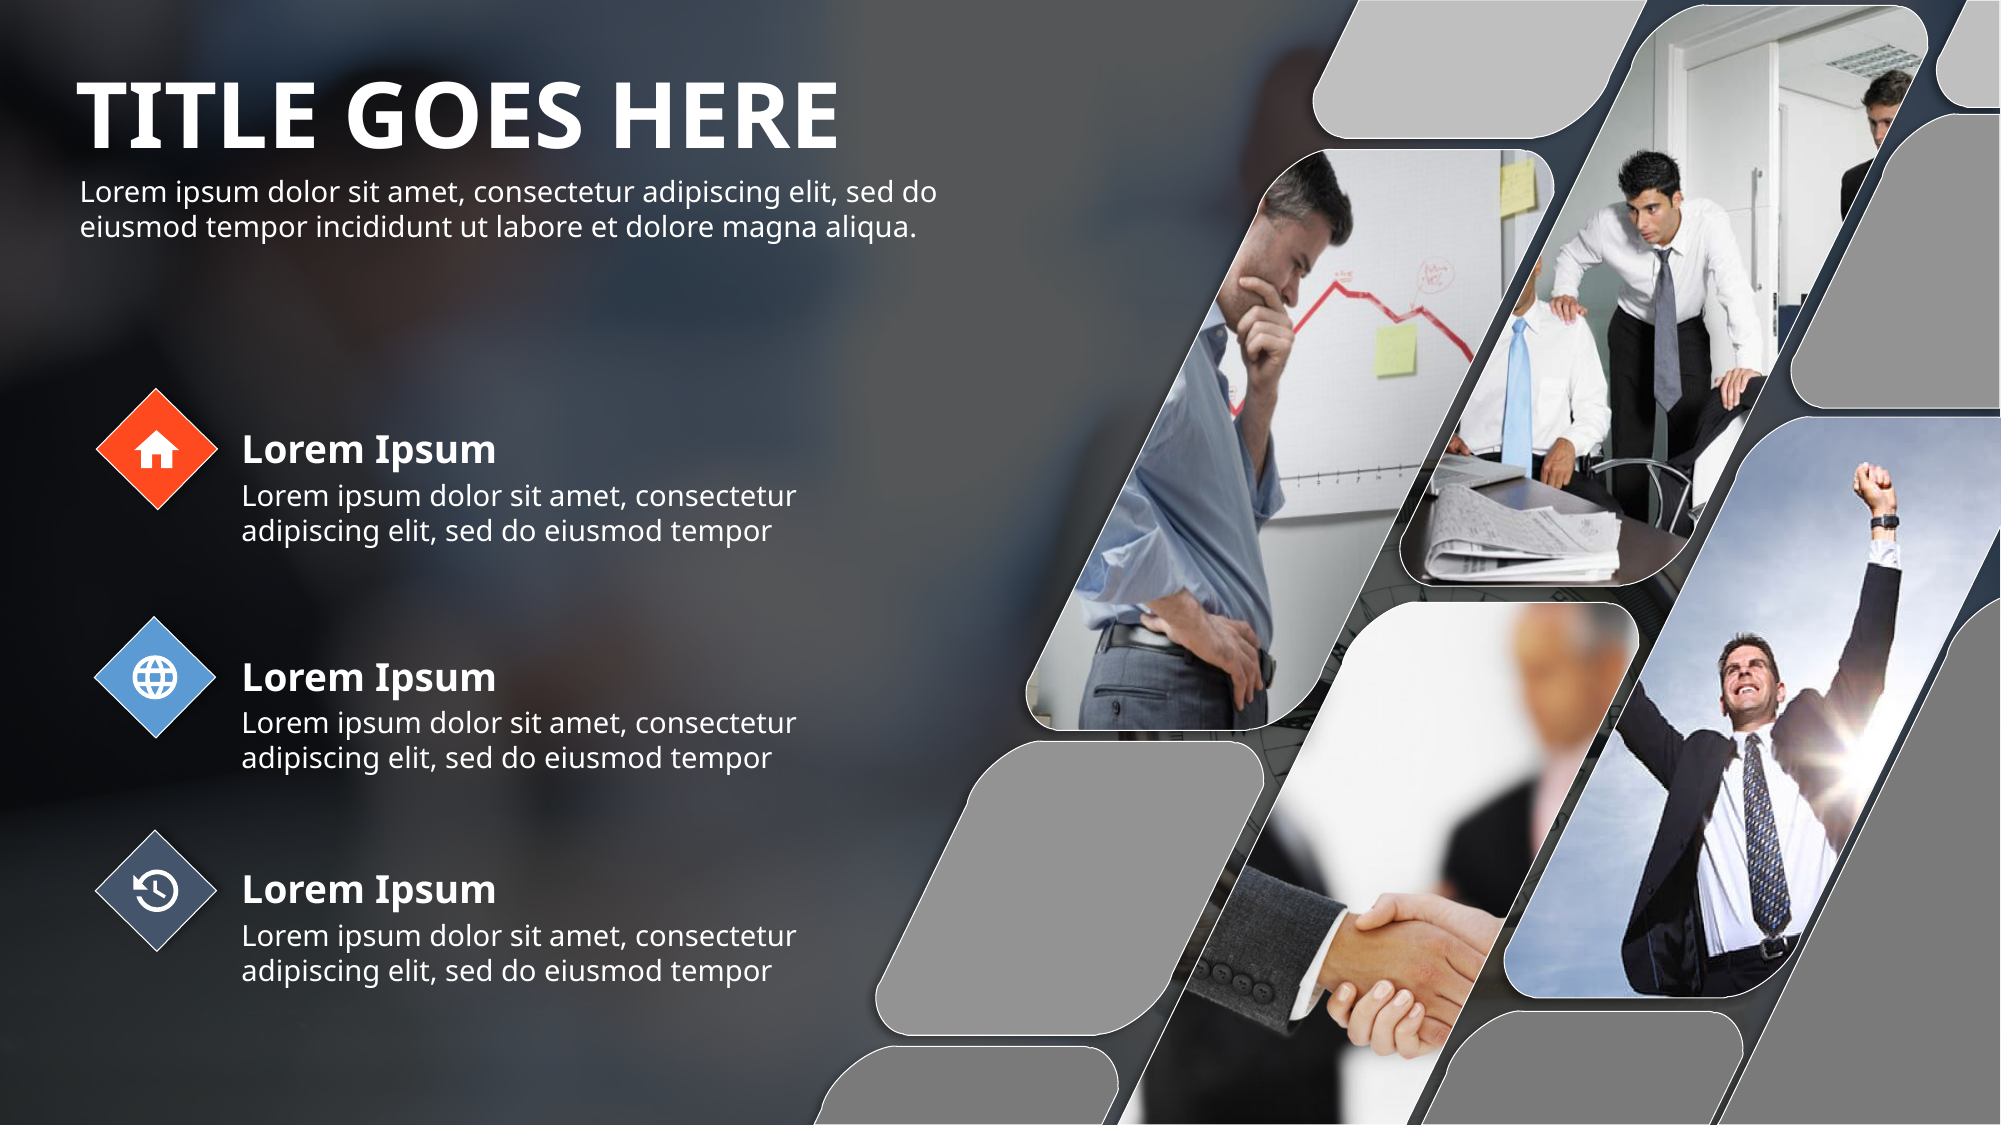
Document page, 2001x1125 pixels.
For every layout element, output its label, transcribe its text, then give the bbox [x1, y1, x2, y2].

text_box [133, 869, 179, 912]
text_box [813, 0, 2000, 1125]
text_box Lorem Ipsum Lorem ipsum dolor sit amet, consectetur adipiscing elit, sed do eiusmod tempor [231, 647, 813, 780]
text_box [93, 828, 218, 953]
text_box Lorem Ipsum Lorem ipsum dolor sit amet, consectetur adipiscing elit, sed do eiusmod tempor [231, 859, 813, 993]
text_box Lorem Ipsum Lorem ipsum dolor sit amet, consectetur adipiscing elit, sed do eiusmod tempor [231, 420, 813, 553]
text_box [134, 430, 180, 469]
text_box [60, 49, 813, 252]
text_box [132, 655, 178, 700]
text_box [94, 387, 219, 512]
text_box [92, 615, 218, 740]
